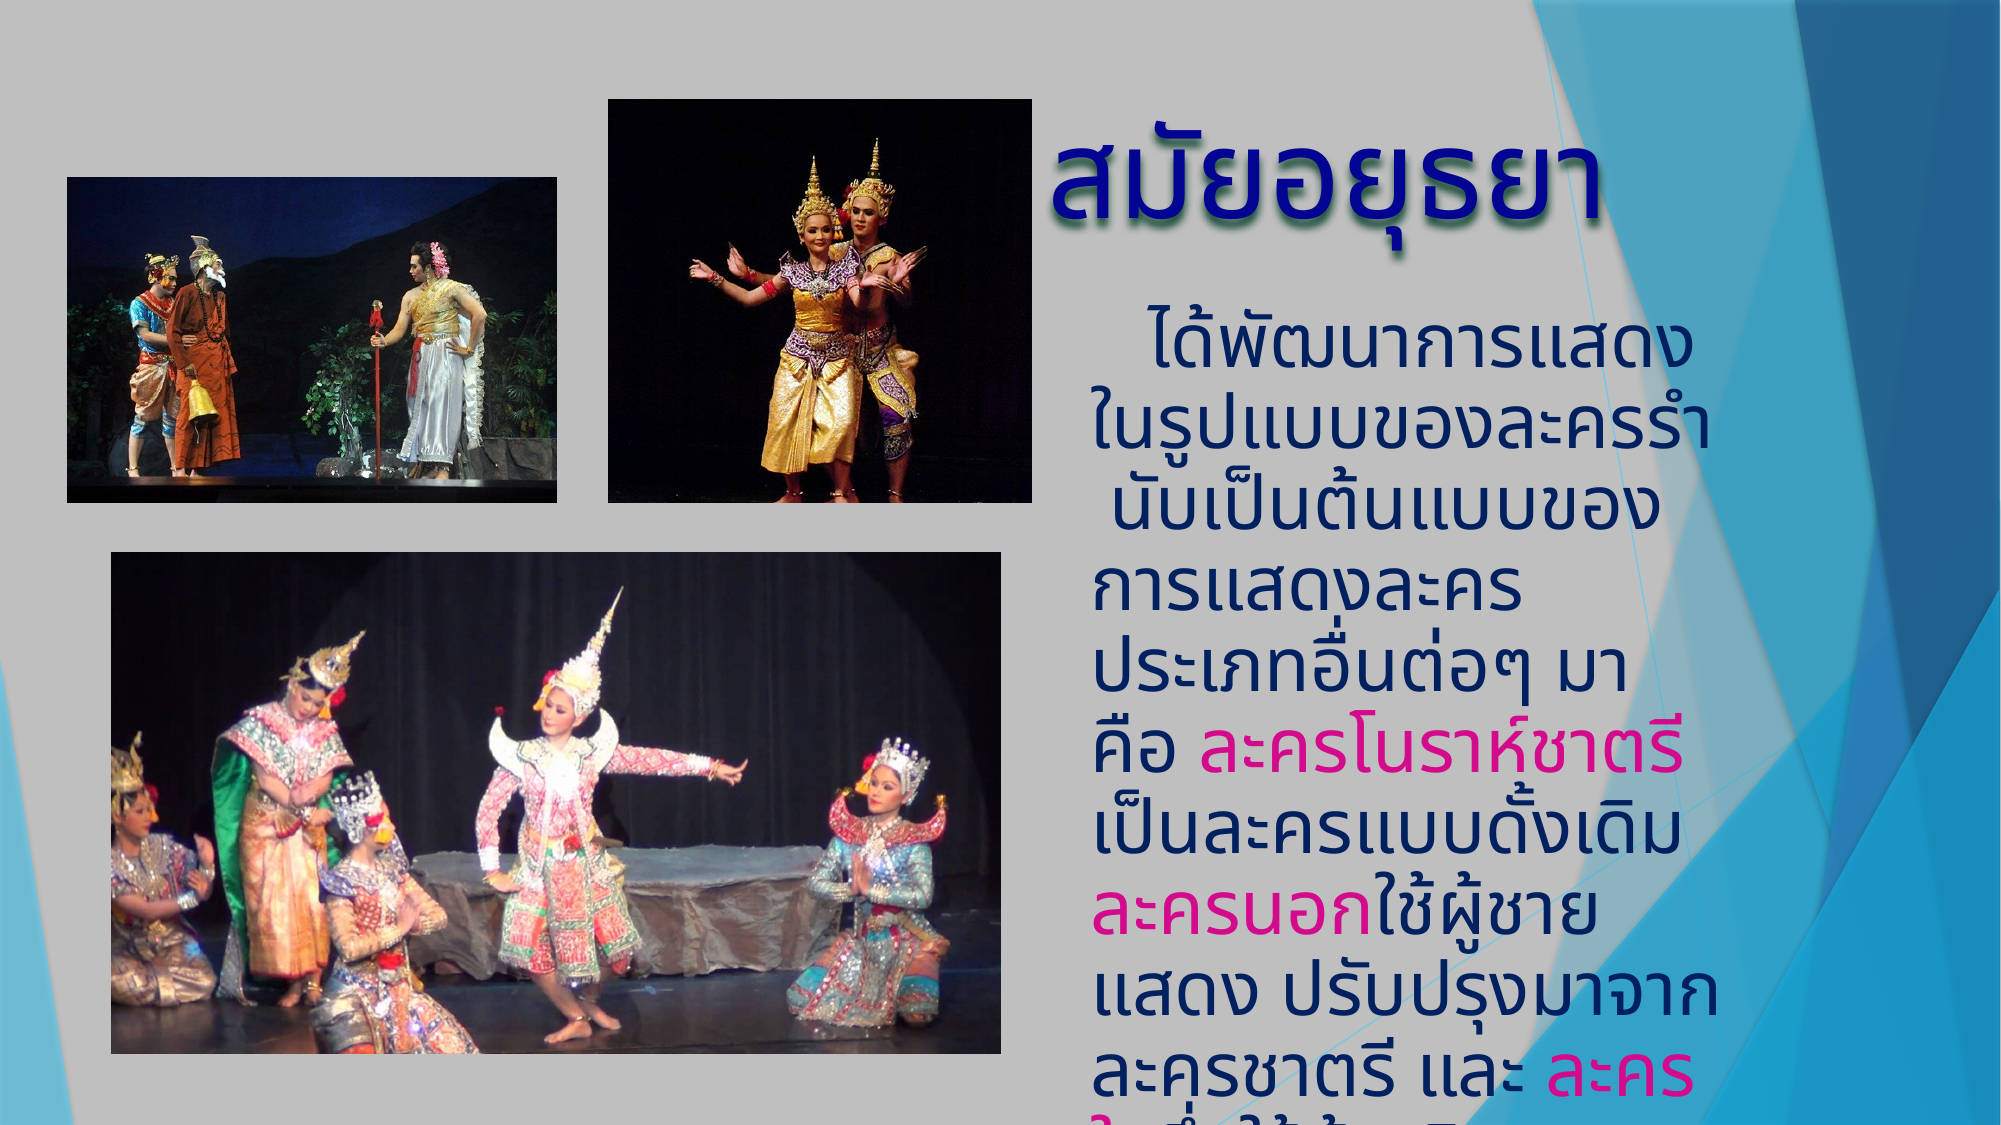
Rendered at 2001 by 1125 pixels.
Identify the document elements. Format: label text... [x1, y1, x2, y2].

list ได้พัฒนาการแสดงในรูปแบบของละครรำ นับเป็นต้นแบบของการแสดงละครประเภทอื่นต่อๆ มา คือ ละครโนราห์ชาตรีเป็นละครแบบดั้งเดิม ละครนอกใช้ผู้ชายแสดง ปรับปรุงมาจากละครชาตรี และ ละครในซึ่งใช้ผู้หญิงแสดง [1000, 295, 1746, 1042]
picture [110, 552, 1001, 1054]
picture [608, 99, 1033, 504]
picture [66, 177, 557, 504]
title สมัยอยุธยา [1031, 40, 1632, 295]
